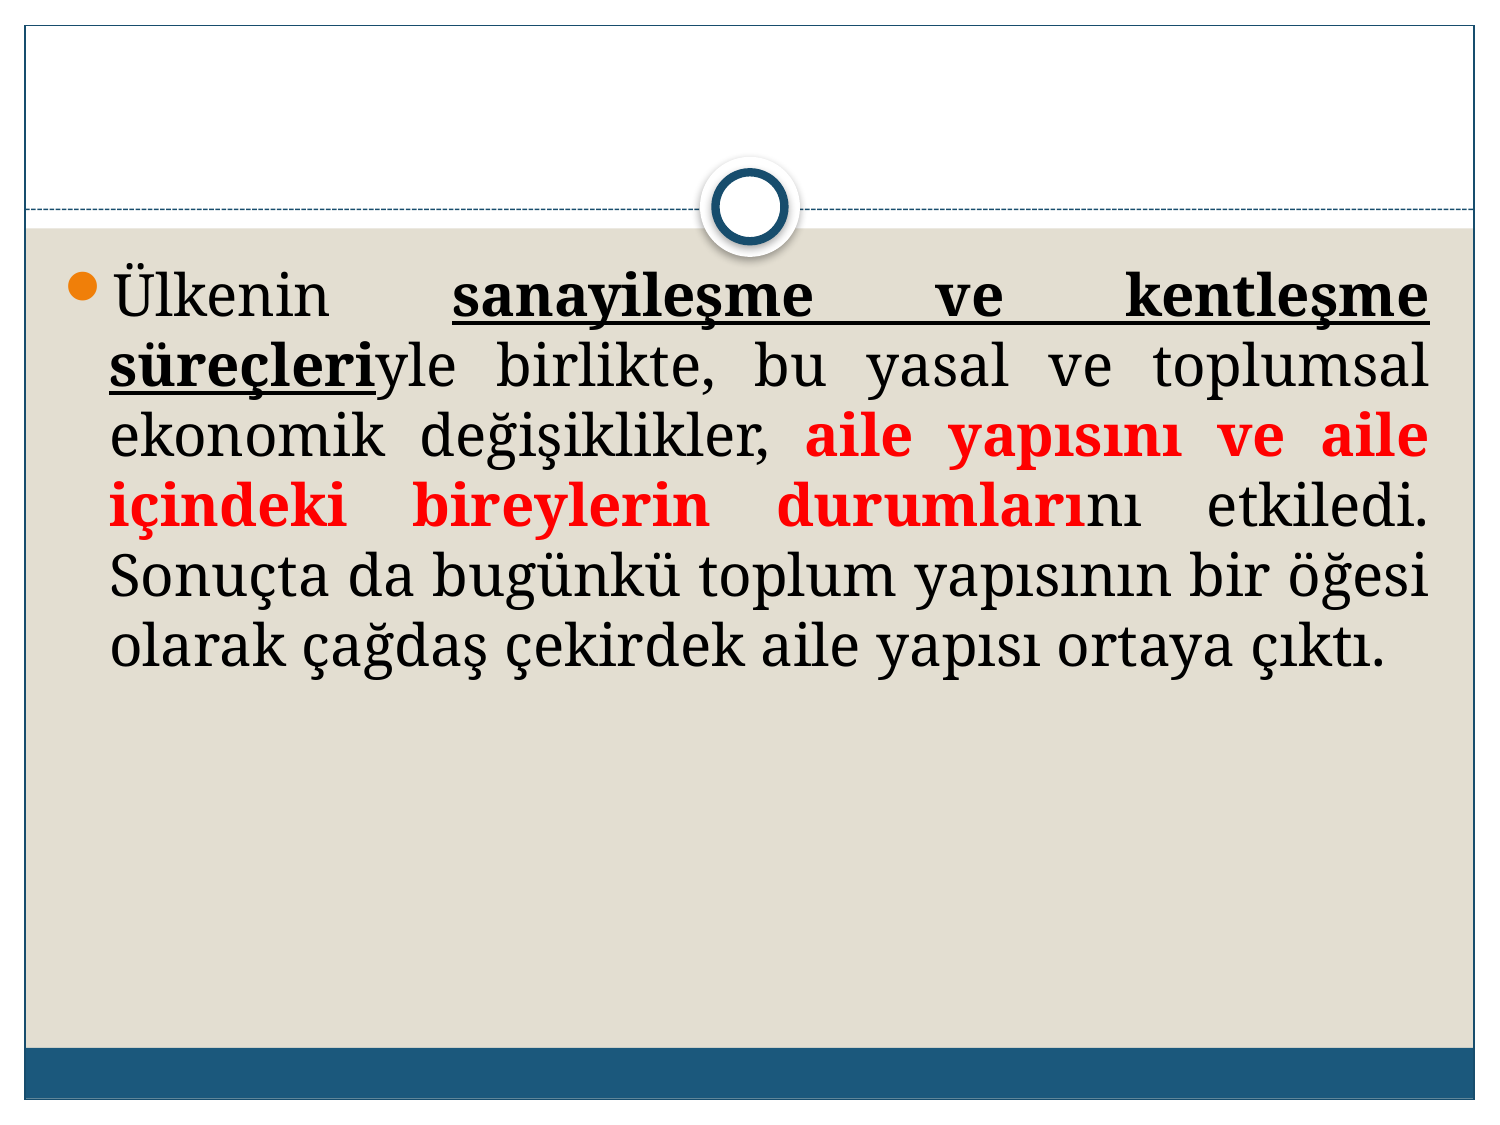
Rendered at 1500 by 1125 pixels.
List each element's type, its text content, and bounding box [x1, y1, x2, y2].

list Ülkenin sanayileşme ve kentleşme süreçleriyle birlikte, bu yasal ve toplumsal ekonomik değişiklikler, aile yapısını ve aile içindeki bireylerin durumlarını etkiledi. Sonuçta da bugünkü toplum yapısının bir öğesi olarak çağdaş çekirdek aile yapısı ortaya çıktı. [49, 250, 1445, 1001]
